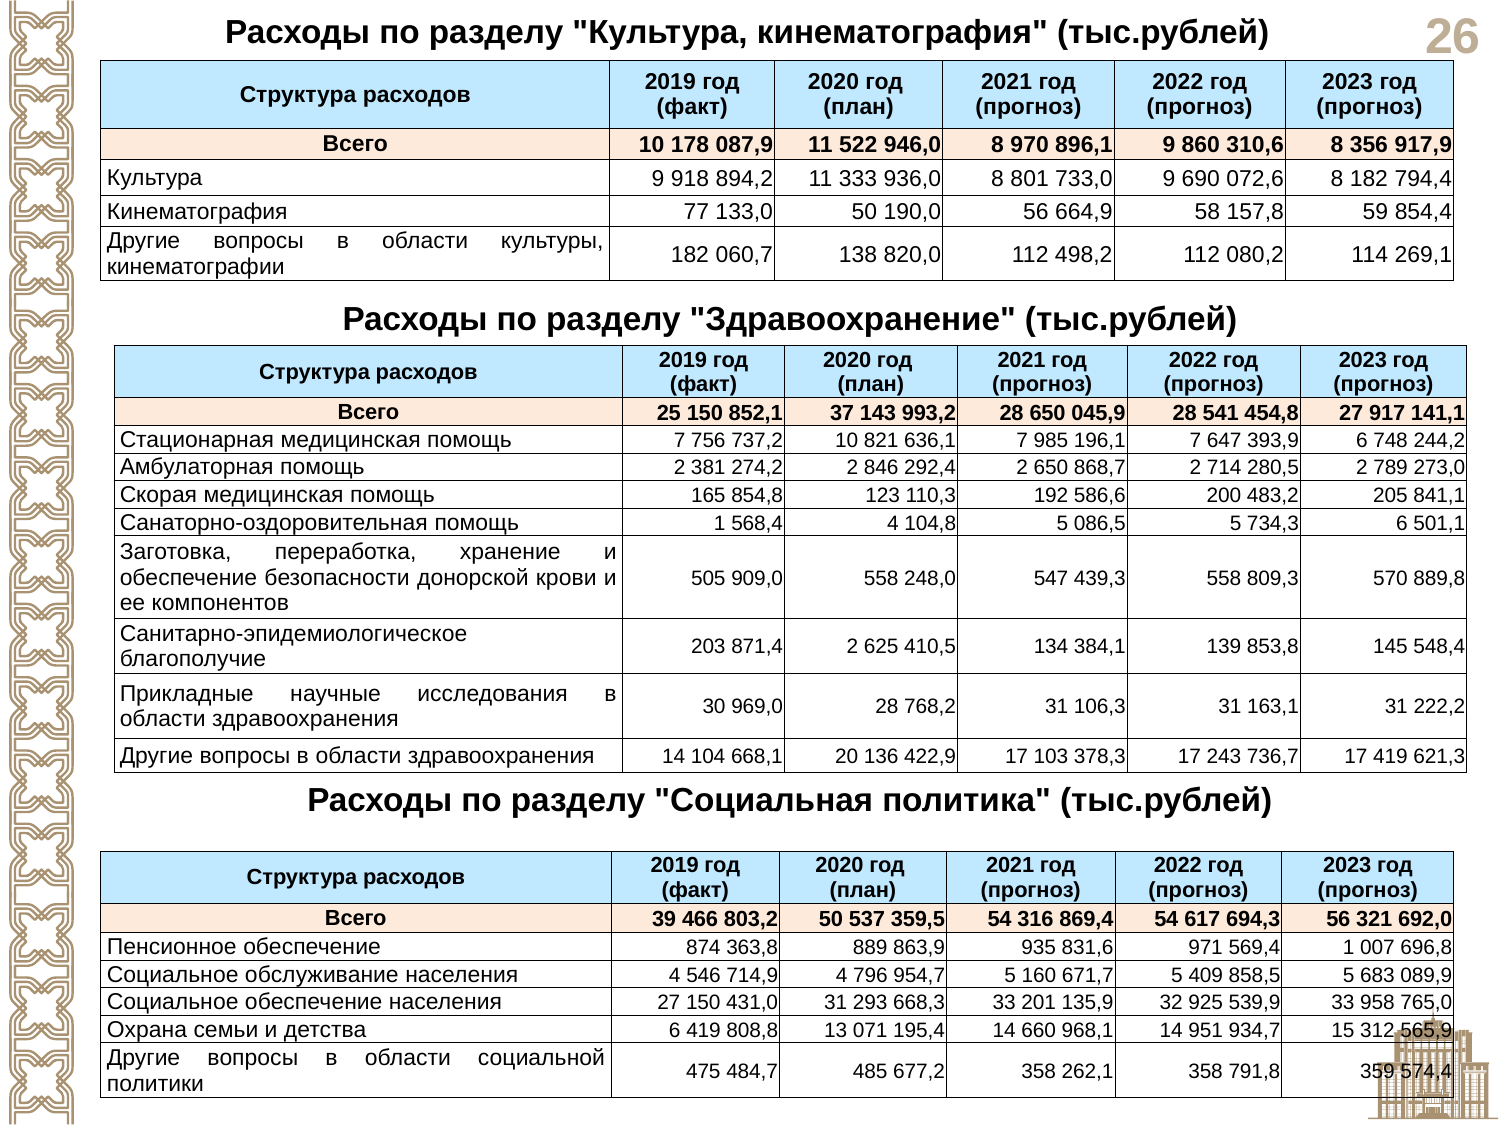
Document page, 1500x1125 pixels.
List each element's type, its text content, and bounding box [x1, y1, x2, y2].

table_cell 27 917 141,1 [1301, 398, 1466, 425]
table_cell Другие вопросы в области социальной политики [101, 1043, 611, 1097]
table_header 2021 год (прогноз) [958, 346, 1127, 397]
table_cell 58 157,8 [1115, 196, 1285, 226]
table_cell 5 160 671,7 [947, 961, 1115, 987]
table_cell 200 483,2 [1128, 481, 1300, 508]
table_cell 145 548,4 [1301, 619, 1466, 673]
table_cell 2 625 410,5 [785, 619, 957, 673]
text_box Расходы по разделу "Здравоохранение" (тыс.рублей) [127, 289, 1454, 345]
table_cell 485 677,2 [780, 1043, 946, 1097]
table_cell 182 060,7 [610, 227, 774, 280]
table_header 2022 год (прогноз) [1115, 61, 1285, 128]
table_cell Другие вопросы в области здравоохранения [115, 739, 622, 771]
table_cell 4 104,8 [785, 509, 957, 535]
table_cell Санитарно-эпидемиологическое благополучие [115, 619, 622, 673]
table_cell 50 537 359,5 [780, 904, 946, 932]
table_cell 10 178 087,9 [610, 129, 774, 159]
table_cell 7 985 196,1 [958, 426, 1127, 453]
table_header 2023 год (прогноз) [1301, 346, 1466, 397]
table_cell 889 863,9 [780, 933, 946, 960]
table_cell Стационарная медицинская помощь [115, 426, 622, 453]
table_cell 27 150 431,0 [612, 988, 779, 1015]
table_cell Скорая медицинская помощь [115, 481, 622, 508]
table_cell 7 756 737,2 [623, 426, 784, 453]
table_cell 39 466 803,2 [612, 904, 779, 932]
table_cell 9 860 310,6 [1115, 129, 1285, 159]
table_cell 558 809,3 [1128, 536, 1300, 618]
table_header 2022 год (прогноз) [1128, 346, 1300, 397]
table_cell 17 243 736,7 [1128, 739, 1300, 771]
table_cell 2 714 280,5 [1128, 454, 1300, 480]
table_cell Охрана семьи и детства [101, 1016, 611, 1042]
table_cell 32 925 539,9 [1116, 988, 1281, 1015]
table_cell Амбулаторная помощь [115, 454, 622, 480]
table_cell 358 791,8 [1116, 1043, 1281, 1097]
table_cell 874 363,8 [612, 933, 779, 960]
table_cell 570 889,8 [1301, 536, 1466, 618]
table_cell 2 650 868,7 [958, 454, 1127, 480]
table_cell 25 150 852,1 [623, 398, 784, 425]
table_cell 123 110,3 [785, 481, 957, 508]
table_cell 9 918 894,2 [610, 160, 774, 195]
table_header Структура расходов [101, 61, 609, 128]
table_cell 2 381 274,2 [623, 454, 784, 480]
table_cell 31 222,2 [1301, 674, 1466, 738]
table_cell Всего [101, 904, 611, 932]
table_cell 139 853,8 [1128, 619, 1300, 673]
table_cell 114 269,1 [1286, 227, 1453, 280]
list Расходы по разделу "Культура, кинематография" (тыс.рублей) [84, 7, 1412, 96]
table_cell 935 831,6 [947, 933, 1115, 960]
table_cell Кинематография [101, 196, 609, 226]
table_cell 11 522 946,0 [775, 129, 942, 159]
table_cell 28 541 454,8 [1128, 398, 1300, 425]
table_cell 475 484,7 [612, 1043, 779, 1097]
table_cell 4 546 714,9 [612, 961, 779, 987]
table_cell 192 586,6 [958, 481, 1127, 508]
table_header Структура расходов [101, 852, 611, 903]
table_cell Пенсионное обеспечение [101, 933, 611, 960]
table_cell Культура [101, 160, 609, 195]
table_header 2023 год (прогноз) [1286, 61, 1453, 128]
table_cell Санаторно-оздоровительная помощь [115, 509, 622, 535]
table_cell 6 748 244,2 [1301, 426, 1466, 453]
table_header 2020 год (план) [775, 61, 942, 128]
table_cell 20 136 422,9 [785, 739, 957, 771]
table_cell 5 086,5 [958, 509, 1127, 535]
table_header 2020 год (план) [785, 346, 957, 397]
table_cell Заготовка, переработка, хранение и обеспечение безопасности донорской крови и ее компонентов [115, 536, 622, 618]
table_cell 5 734,3 [1128, 509, 1300, 535]
table_cell Всего [101, 129, 609, 159]
table_cell Прикладные научные исследования в области здравоохранения [115, 674, 622, 738]
table_cell 134 384,1 [958, 619, 1127, 673]
table_cell 558 248,0 [785, 536, 957, 618]
table_cell 8 970 896,1 [943, 129, 1114, 159]
table_cell 14 951 934,7 [1116, 1016, 1281, 1042]
table_header 2022 год (прогноз) [1116, 852, 1281, 903]
table_cell 5 683 089,9 [1282, 961, 1453, 987]
table_cell 1 568,4 [623, 509, 784, 535]
table_cell 30 969,0 [623, 674, 784, 738]
table_cell 17 103 378,3 [958, 739, 1127, 771]
table_cell 1 007 696,8 [1282, 933, 1453, 960]
table_cell 54 617 694,3 [1116, 904, 1281, 932]
table_cell 547 439,3 [958, 536, 1127, 618]
table_cell 112 498,2 [943, 227, 1114, 280]
table_cell 4 796 954,7 [780, 961, 946, 987]
table_cell 33 201 135,9 [947, 988, 1115, 1015]
table_cell 15 312 565,9 [1282, 1016, 1453, 1042]
table_cell 59 854,4 [1286, 196, 1453, 226]
table_cell 7 647 393,9 [1128, 426, 1300, 453]
table_cell 11 333 936,0 [775, 160, 942, 195]
table_cell 205 841,1 [1301, 481, 1466, 508]
table_cell 17 419 621,3 [1301, 739, 1466, 771]
table_cell 56 664,9 [943, 196, 1114, 226]
table_cell 31 106,3 [958, 674, 1127, 738]
table_cell 31 163,1 [1128, 674, 1300, 738]
table_header 2020 год (план) [780, 852, 946, 903]
table_cell 358 262,1 [947, 1043, 1115, 1097]
table_cell 10 821 636,1 [785, 426, 957, 453]
table_cell 28 768,2 [785, 674, 957, 738]
table_cell 6 501,1 [1301, 509, 1466, 535]
table_cell 31 293 668,3 [780, 988, 946, 1015]
table_cell 5 409 858,5 [1116, 961, 1281, 987]
table_cell 112 080,2 [1115, 227, 1285, 280]
table_header 2021 год (прогноз) [943, 61, 1114, 128]
table_cell 50 190,0 [775, 196, 942, 226]
table_cell 359 574,4 [1282, 1043, 1453, 1097]
table_cell 8 801 733,0 [943, 160, 1114, 195]
table_header Структура расходов [115, 346, 622, 397]
table_cell 37 143 993,2 [785, 398, 957, 425]
table_cell 2 846 292,4 [785, 454, 957, 480]
table_cell 971 569,4 [1116, 933, 1281, 960]
table_cell 6 419 808,8 [612, 1016, 779, 1042]
table_cell 33 958 765,0 [1282, 988, 1453, 1015]
table_cell Социальное обслуживание населения [101, 961, 611, 987]
table_cell 2 789 273,0 [1301, 454, 1466, 480]
table_cell 14 104 668,1 [623, 739, 784, 771]
table_cell 8 356 917,9 [1286, 129, 1453, 159]
table_cell 77 133,0 [610, 196, 774, 226]
table_header 2021 год (прогноз) [947, 852, 1115, 903]
table_cell Социальное обеспечение населения [101, 988, 611, 1015]
table_cell 9 690 072,6 [1115, 160, 1285, 195]
table_header 2019 год (факт) [623, 346, 784, 397]
table_cell 8 182 794,4 [1286, 160, 1453, 195]
table_cell 13 071 195,4 [780, 1016, 946, 1042]
table_header 2023 год (прогноз) [1282, 852, 1453, 903]
table_cell Всего [115, 398, 622, 425]
table_cell 165 854,8 [623, 481, 784, 508]
table_cell 203 871,4 [623, 619, 784, 673]
table_cell 56 321 692,0 [1282, 904, 1453, 932]
table_cell 505 909,0 [623, 536, 784, 618]
table_cell 28 650 045,9 [958, 398, 1127, 425]
text_box Расходы по разделу "Социальная политика" (тыс.рублей) [113, 771, 1467, 826]
table_cell 138 820,0 [775, 227, 942, 280]
table_cell 14 660 968,1 [947, 1016, 1115, 1042]
table_header 2019 год (факт) [612, 852, 779, 903]
table_header 2019 год (факт) [610, 61, 774, 128]
table_cell 54 316 869,4 [947, 904, 1115, 932]
table_cell Другие вопросы в области культуры, кинематографии [101, 227, 609, 280]
